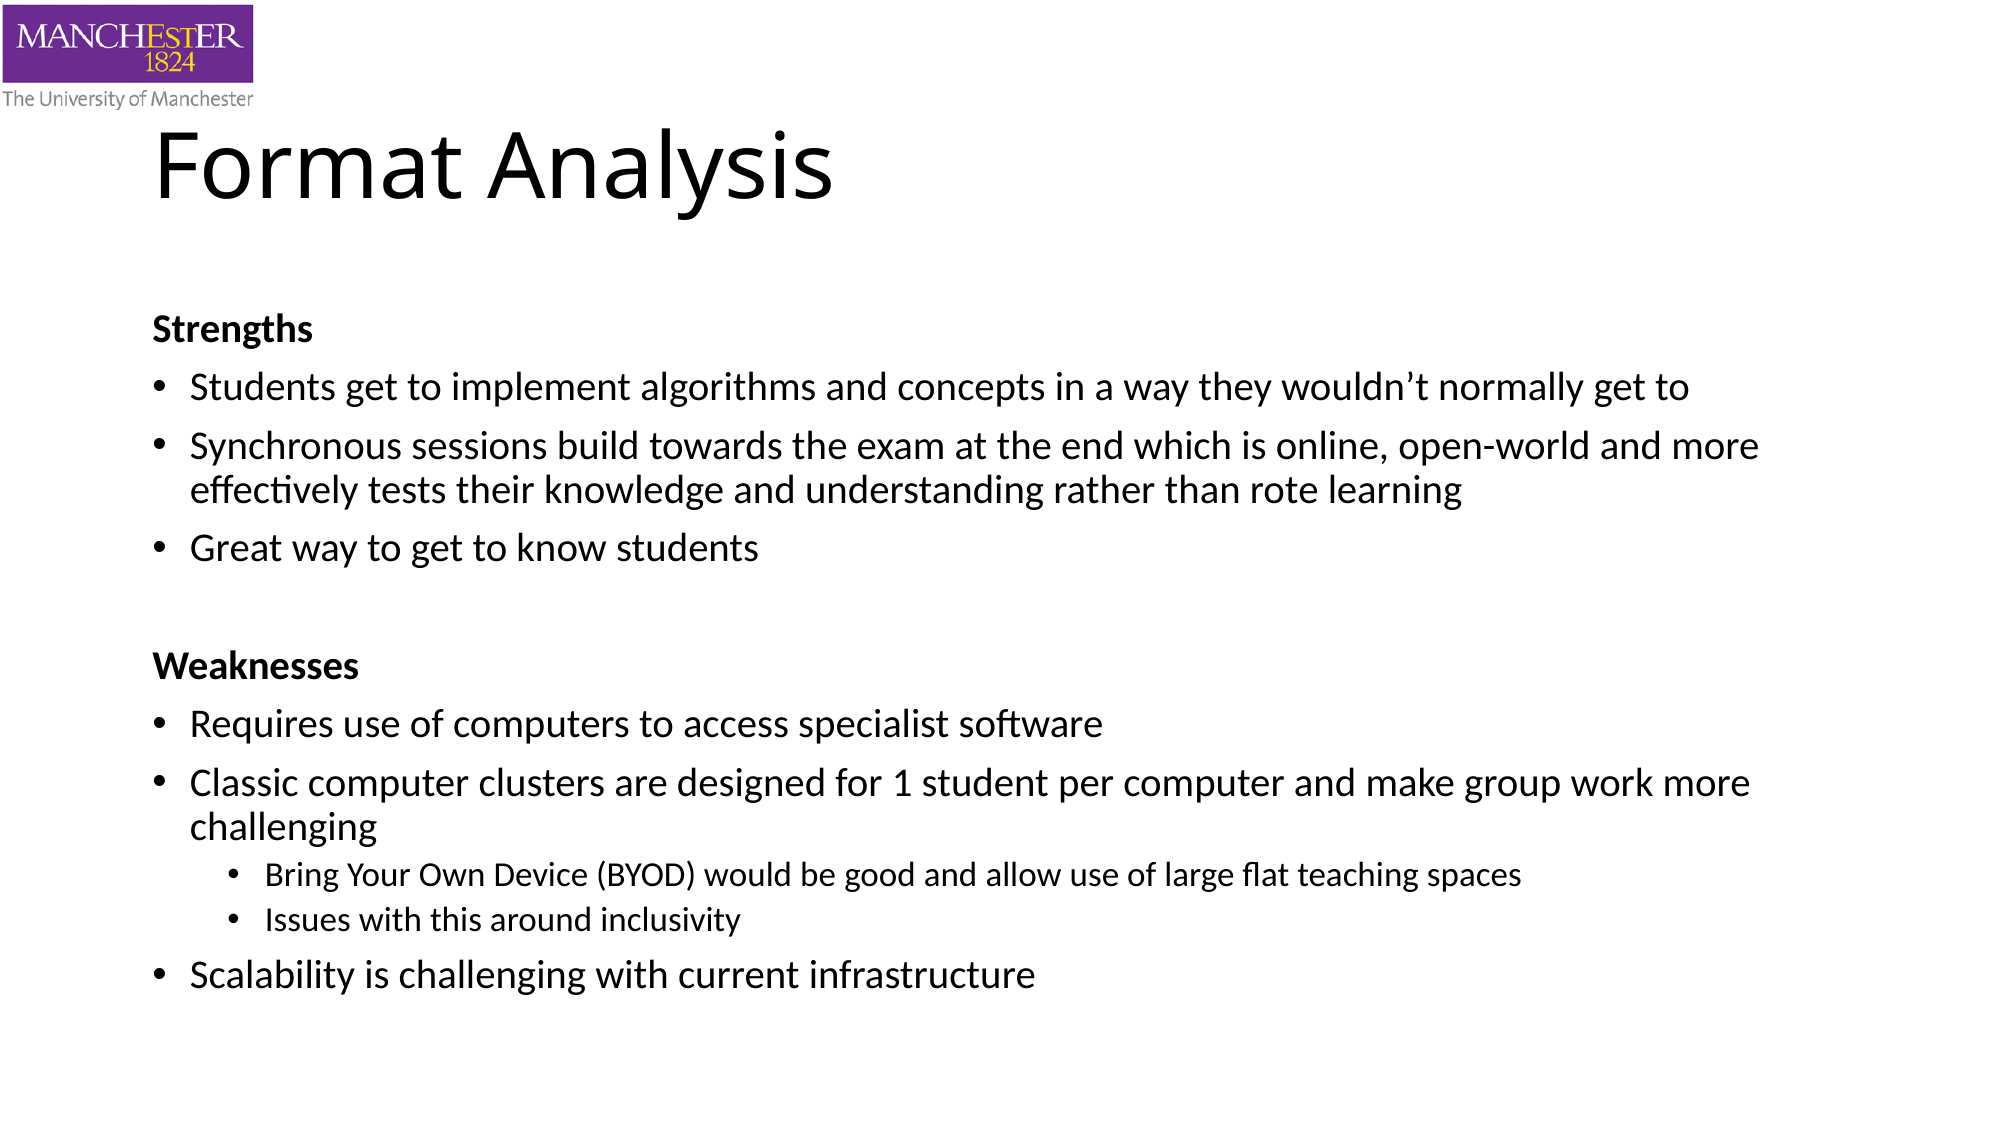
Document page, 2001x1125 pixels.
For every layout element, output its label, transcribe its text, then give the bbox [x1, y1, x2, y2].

list Strengths Students get to implement algorithms and concepts in a way they wouldn’t normally get to Synchronous sessions build towards the exam at the end which is online, open-world and more effectively tests their knowledge and understanding rather than rote learning Great way to get to know students Weaknesses Requires use of computers to access specialist software Classic computer clusters are designed for 1 student per computer and make group work more challenging Bring Your Own Device (BYOD) would be good and allow use of large flat teaching spaces Issues with this around inclusivity Scalability is challenging with current infrastructure [137, 299, 1863, 1014]
title Format Analysis [137, 59, 1863, 278]
picture [0, 0, 258, 110]
